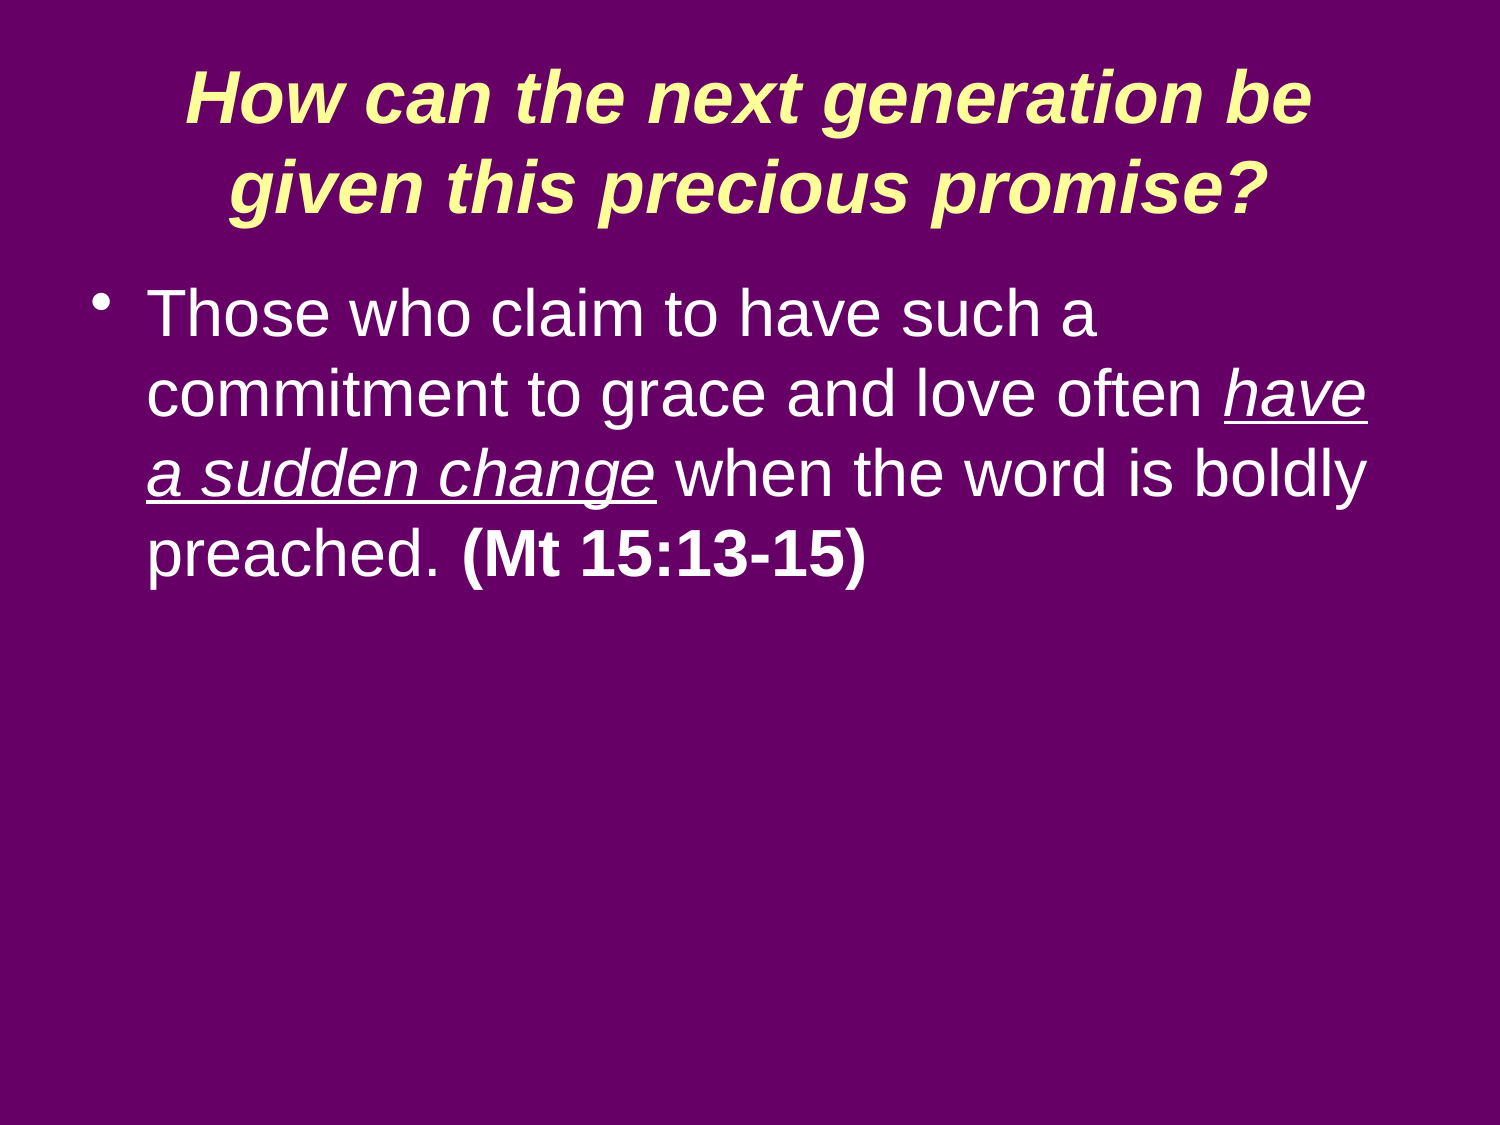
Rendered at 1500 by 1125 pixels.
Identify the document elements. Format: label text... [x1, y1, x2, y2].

title How can the next generation be given this precious promise? [75, 45, 1425, 233]
list Those who claim to have such a commitment to grace and love often have a sudden change when the word is boldly preached. (Mt 15:13-15) [75, 262, 1425, 1005]
